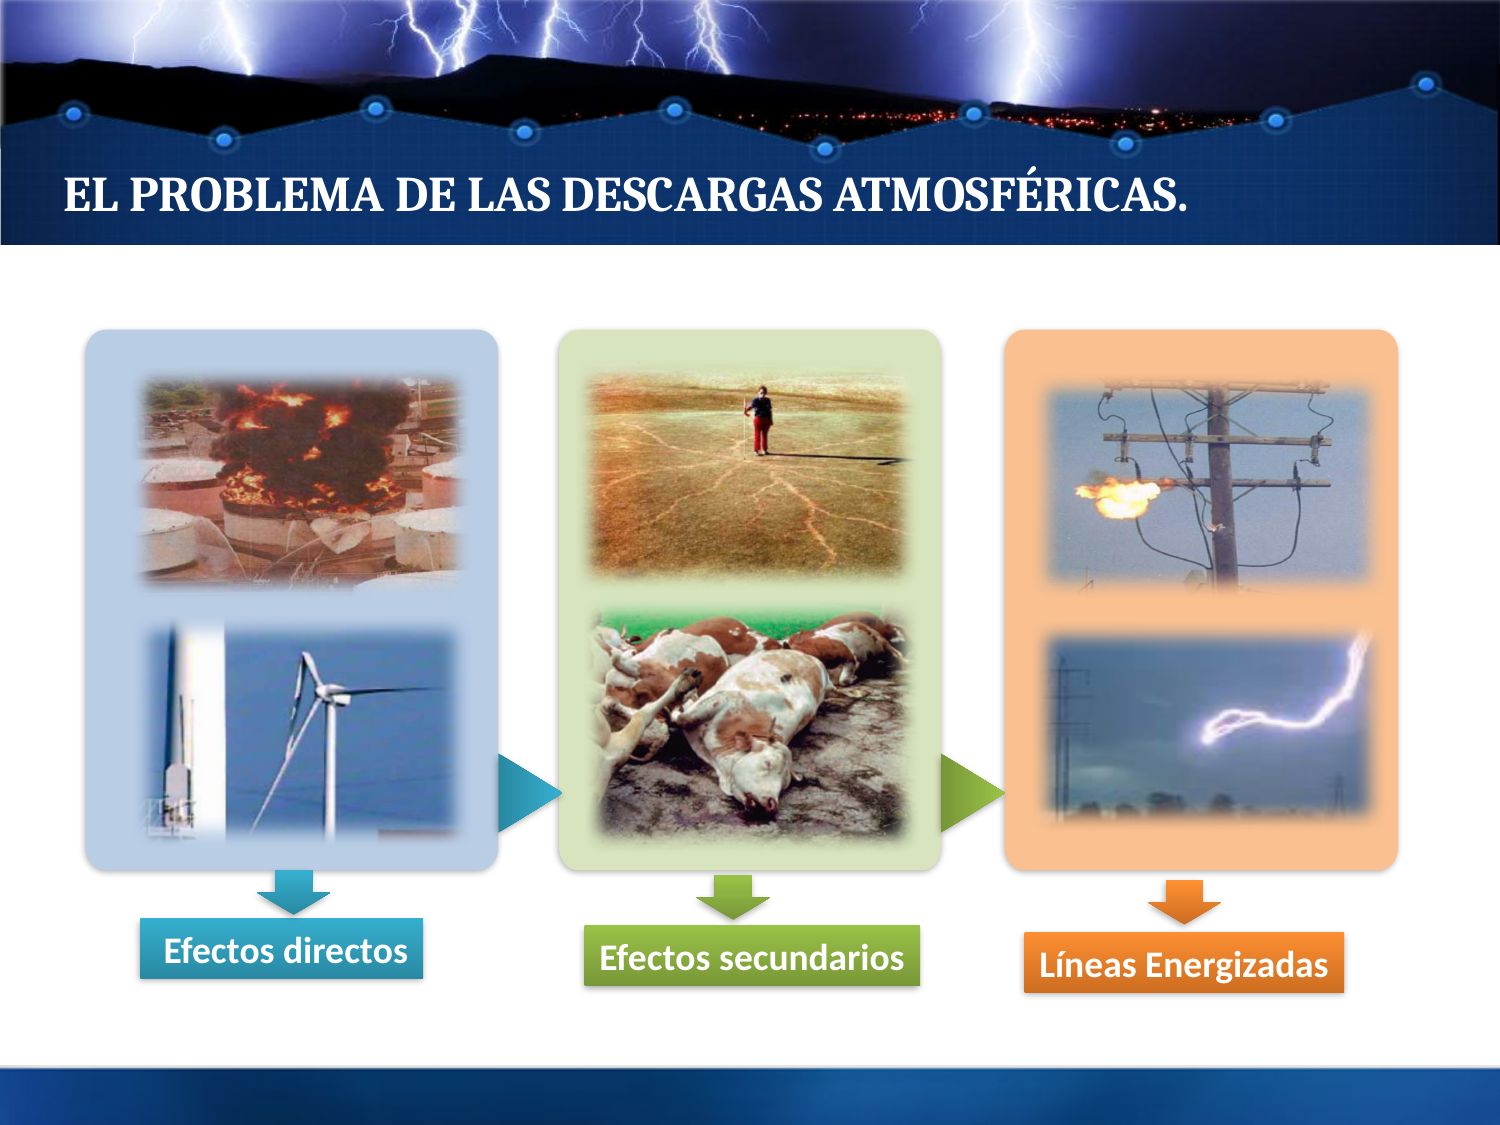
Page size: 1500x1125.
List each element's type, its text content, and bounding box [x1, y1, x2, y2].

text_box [85, 329, 179, 871]
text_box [424, 329, 1399, 871]
text_box [696, 880, 771, 920]
text_box Efectos secundarios [584, 925, 921, 986]
text_box [285, 910, 302, 915]
text_box [1147, 880, 1222, 925]
picture [0, 0, 1500, 245]
picture [0, 1065, 1500, 1125]
text_box Líneas Energizadas [1024, 932, 1345, 993]
picture [1029, 306, 1389, 834]
picture [583, 302, 920, 855]
text_box Efectos directos [140, 918, 424, 979]
picture [182, 310, 420, 902]
